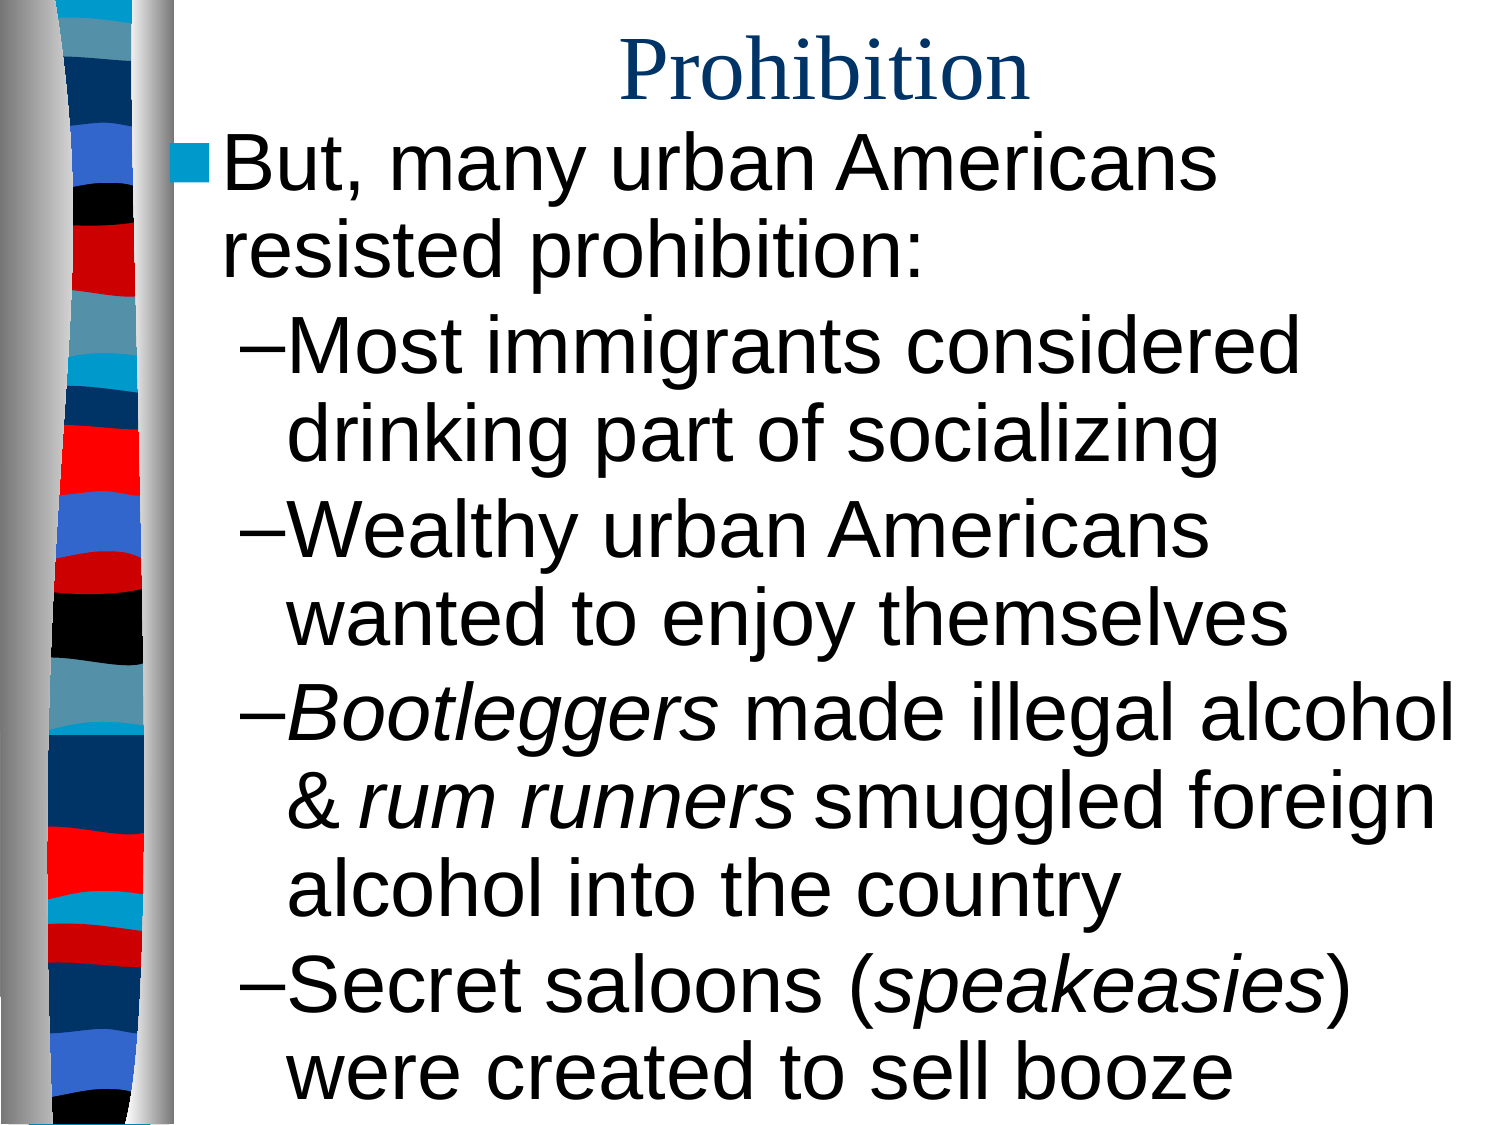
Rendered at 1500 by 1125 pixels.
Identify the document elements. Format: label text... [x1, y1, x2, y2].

list But, many urban Americans resisted prohibition: Most immigrants considered drinking part of socializing Wealthy urban Americans wanted to enjoy themselves Bootleggers made illegal alcohol & rum runners smuggled foreign alcohol into the country Secret saloons (speakeasies) were created to sell booze [150, 112, 1500, 1125]
title Prohibition [187, 0, 1463, 112]
